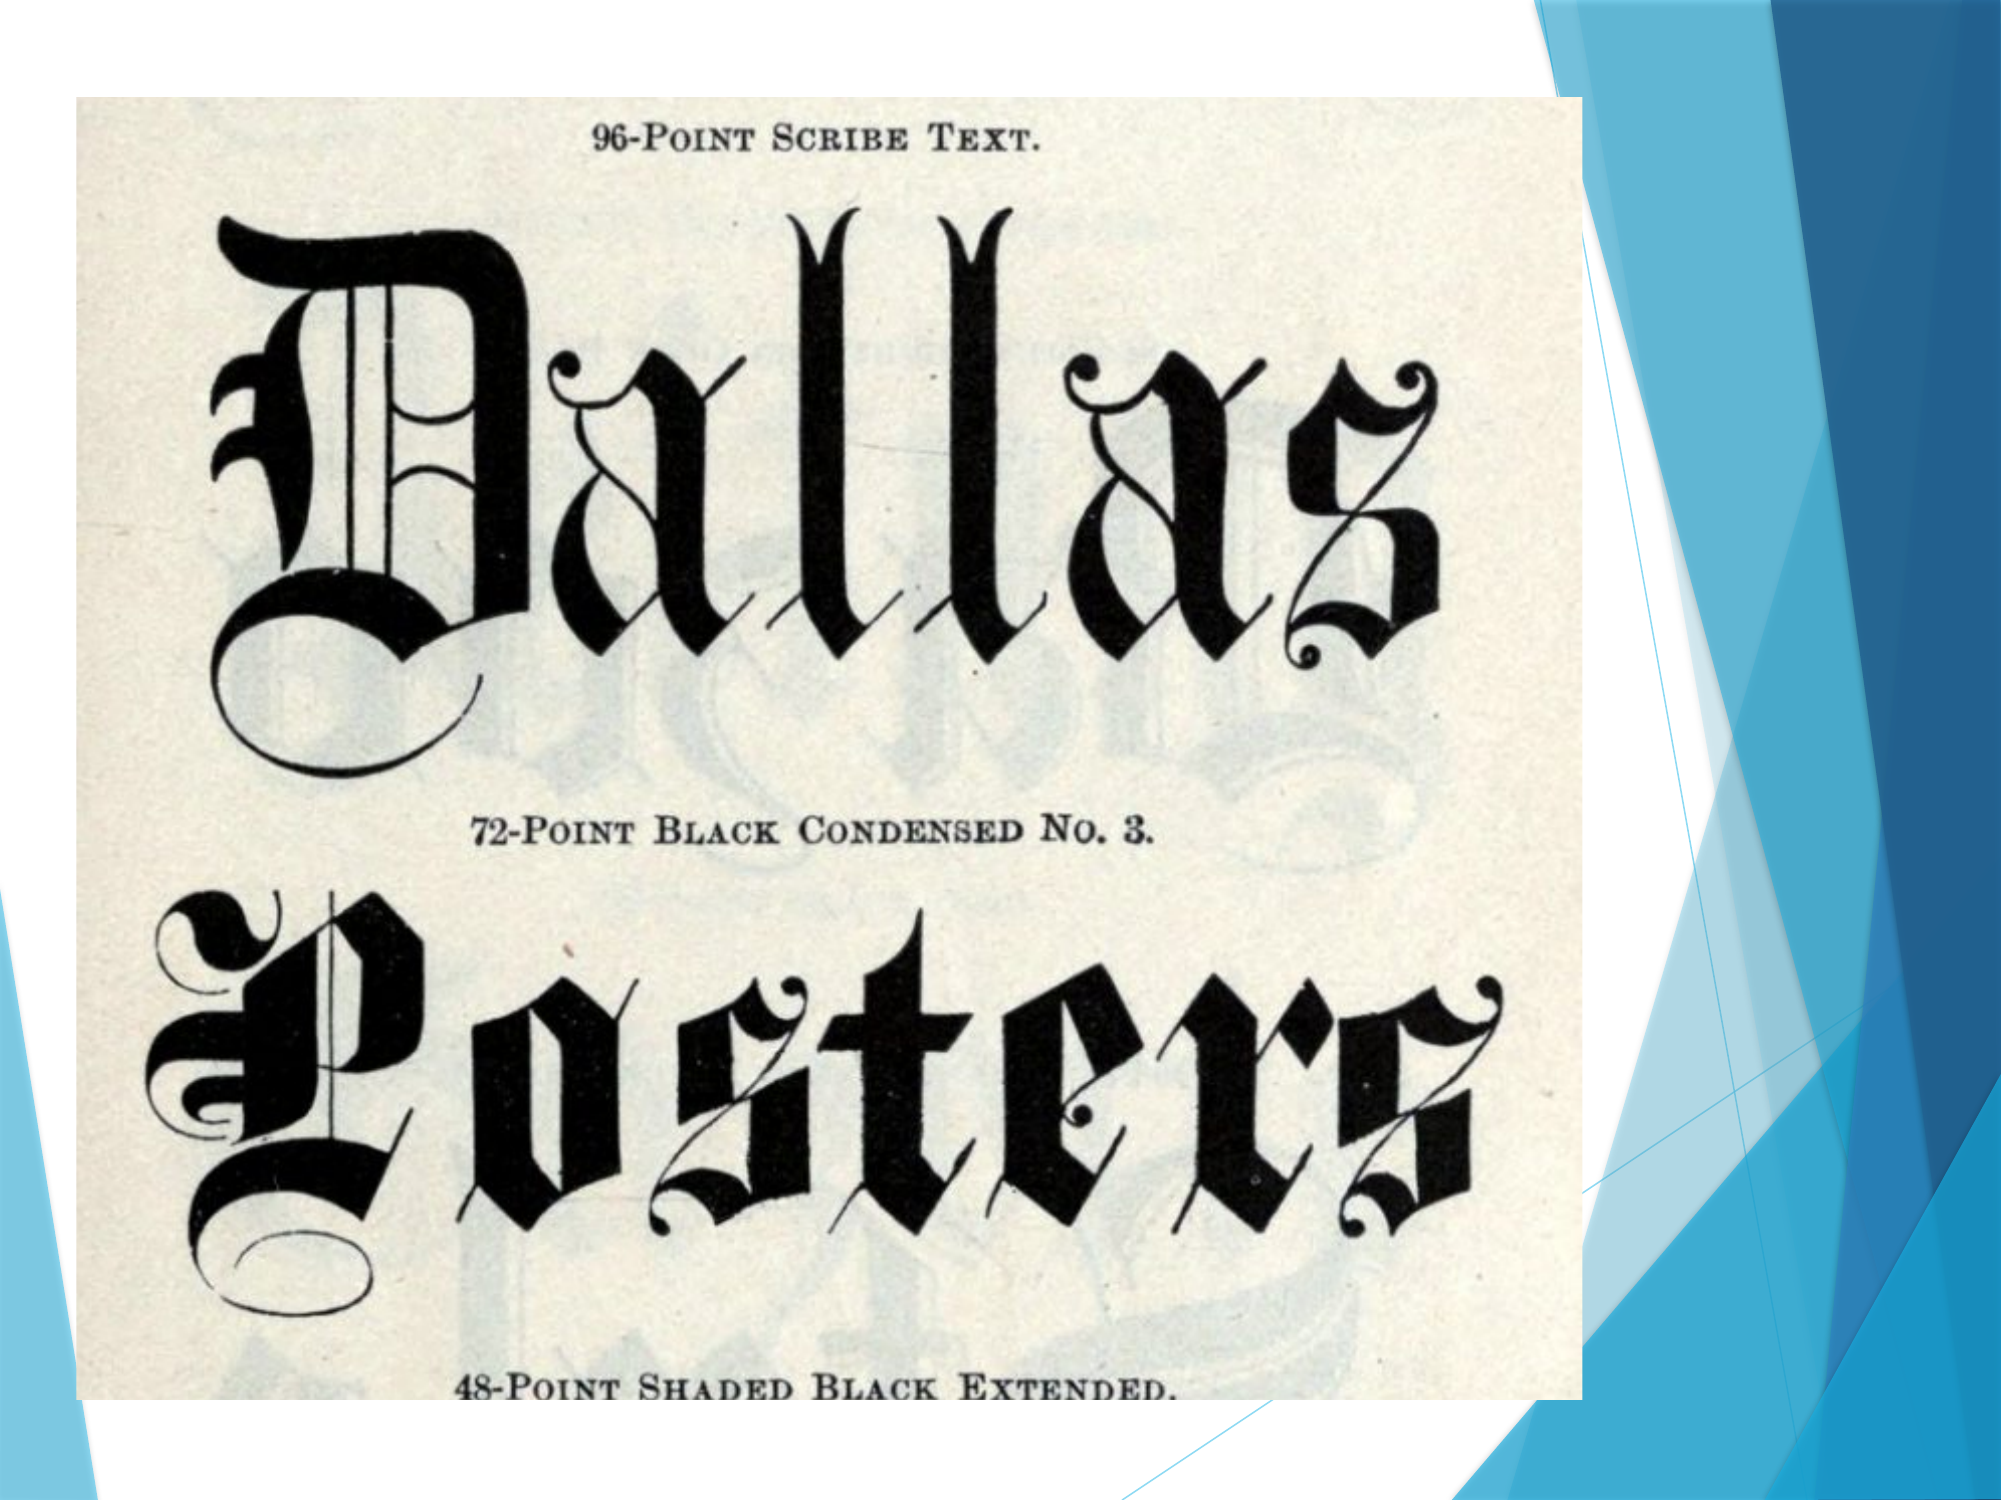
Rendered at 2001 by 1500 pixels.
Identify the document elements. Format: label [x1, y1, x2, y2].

picture [75, 97, 1583, 1401]
